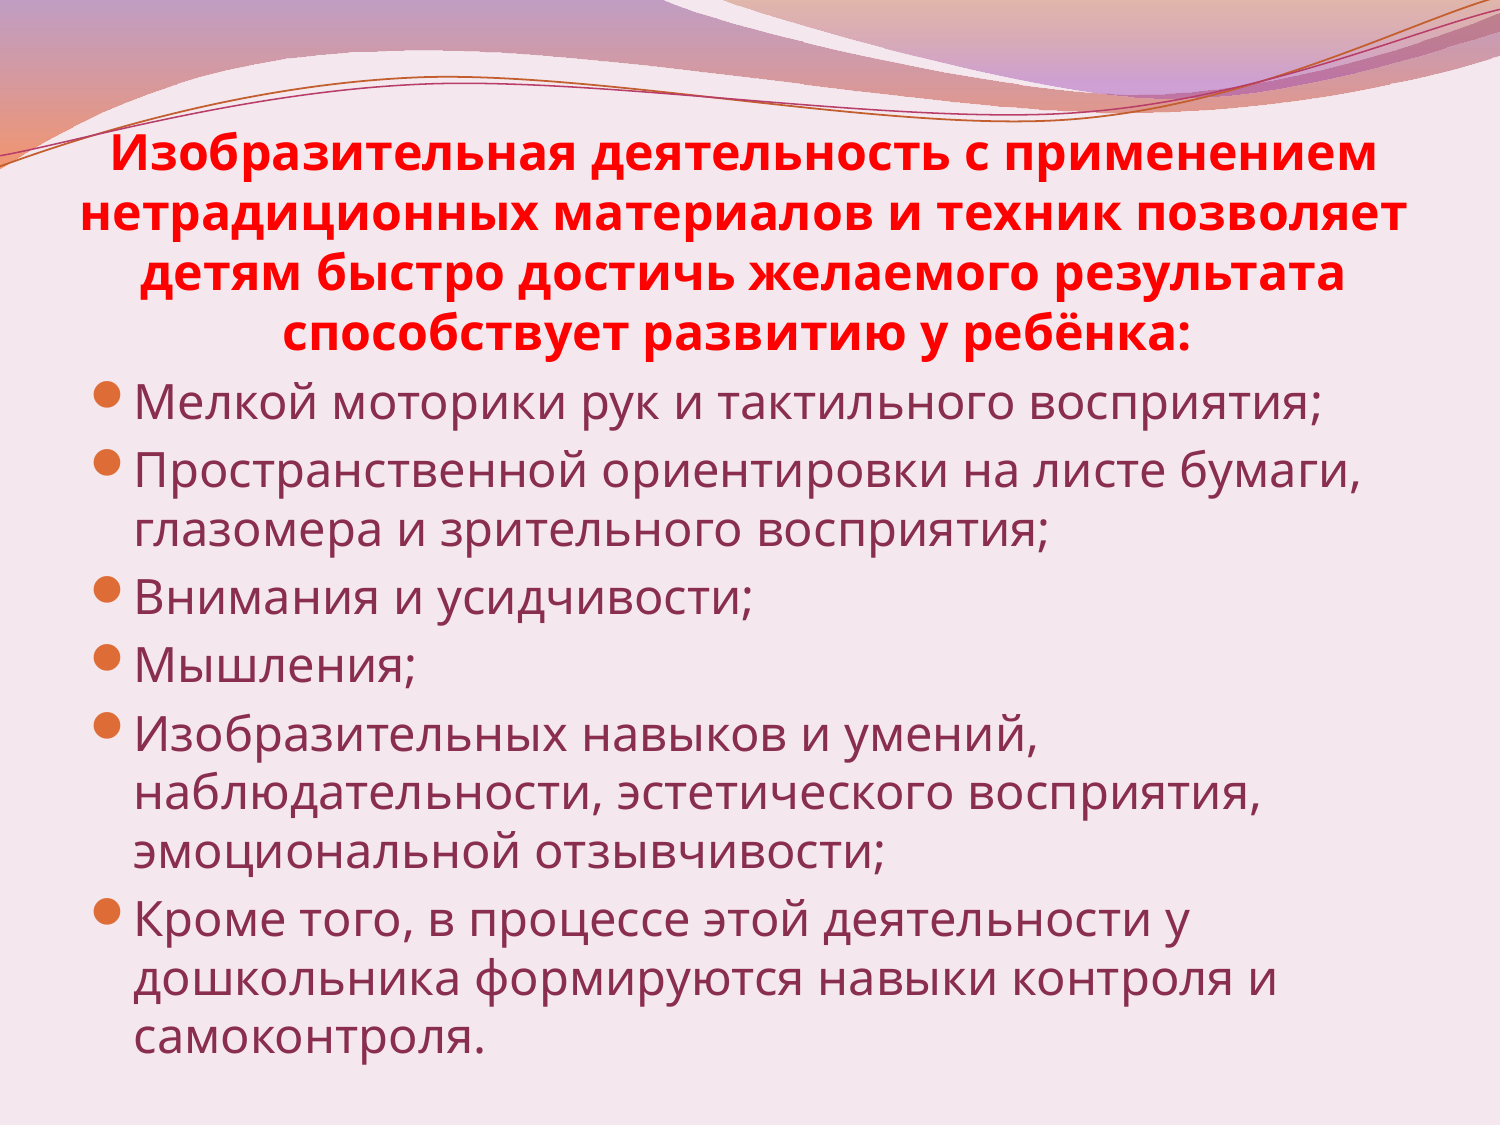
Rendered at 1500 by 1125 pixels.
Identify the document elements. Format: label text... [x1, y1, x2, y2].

list Мелкой моторики рук и тактильного восприятия; Пространственной ориентировки на листе бумаги, глазомера и зрительного восприятия; Внимания и усидчивости; Мышления; Изобразительных навыков и умений, наблюдательности, эстетического восприятия, эмоциональной отзывчивости; Кроме того, в процессе этой деятельности у дошкольника формируются навыки контроля и самоконтроля. [75, 363, 1454, 1079]
title Изобразительная деятельность с применением нетрадиционных материалов и техник позволяет детям быстро достичь желаемого результата способствует развитию у ребёнка: [35, 70, 1454, 411]
